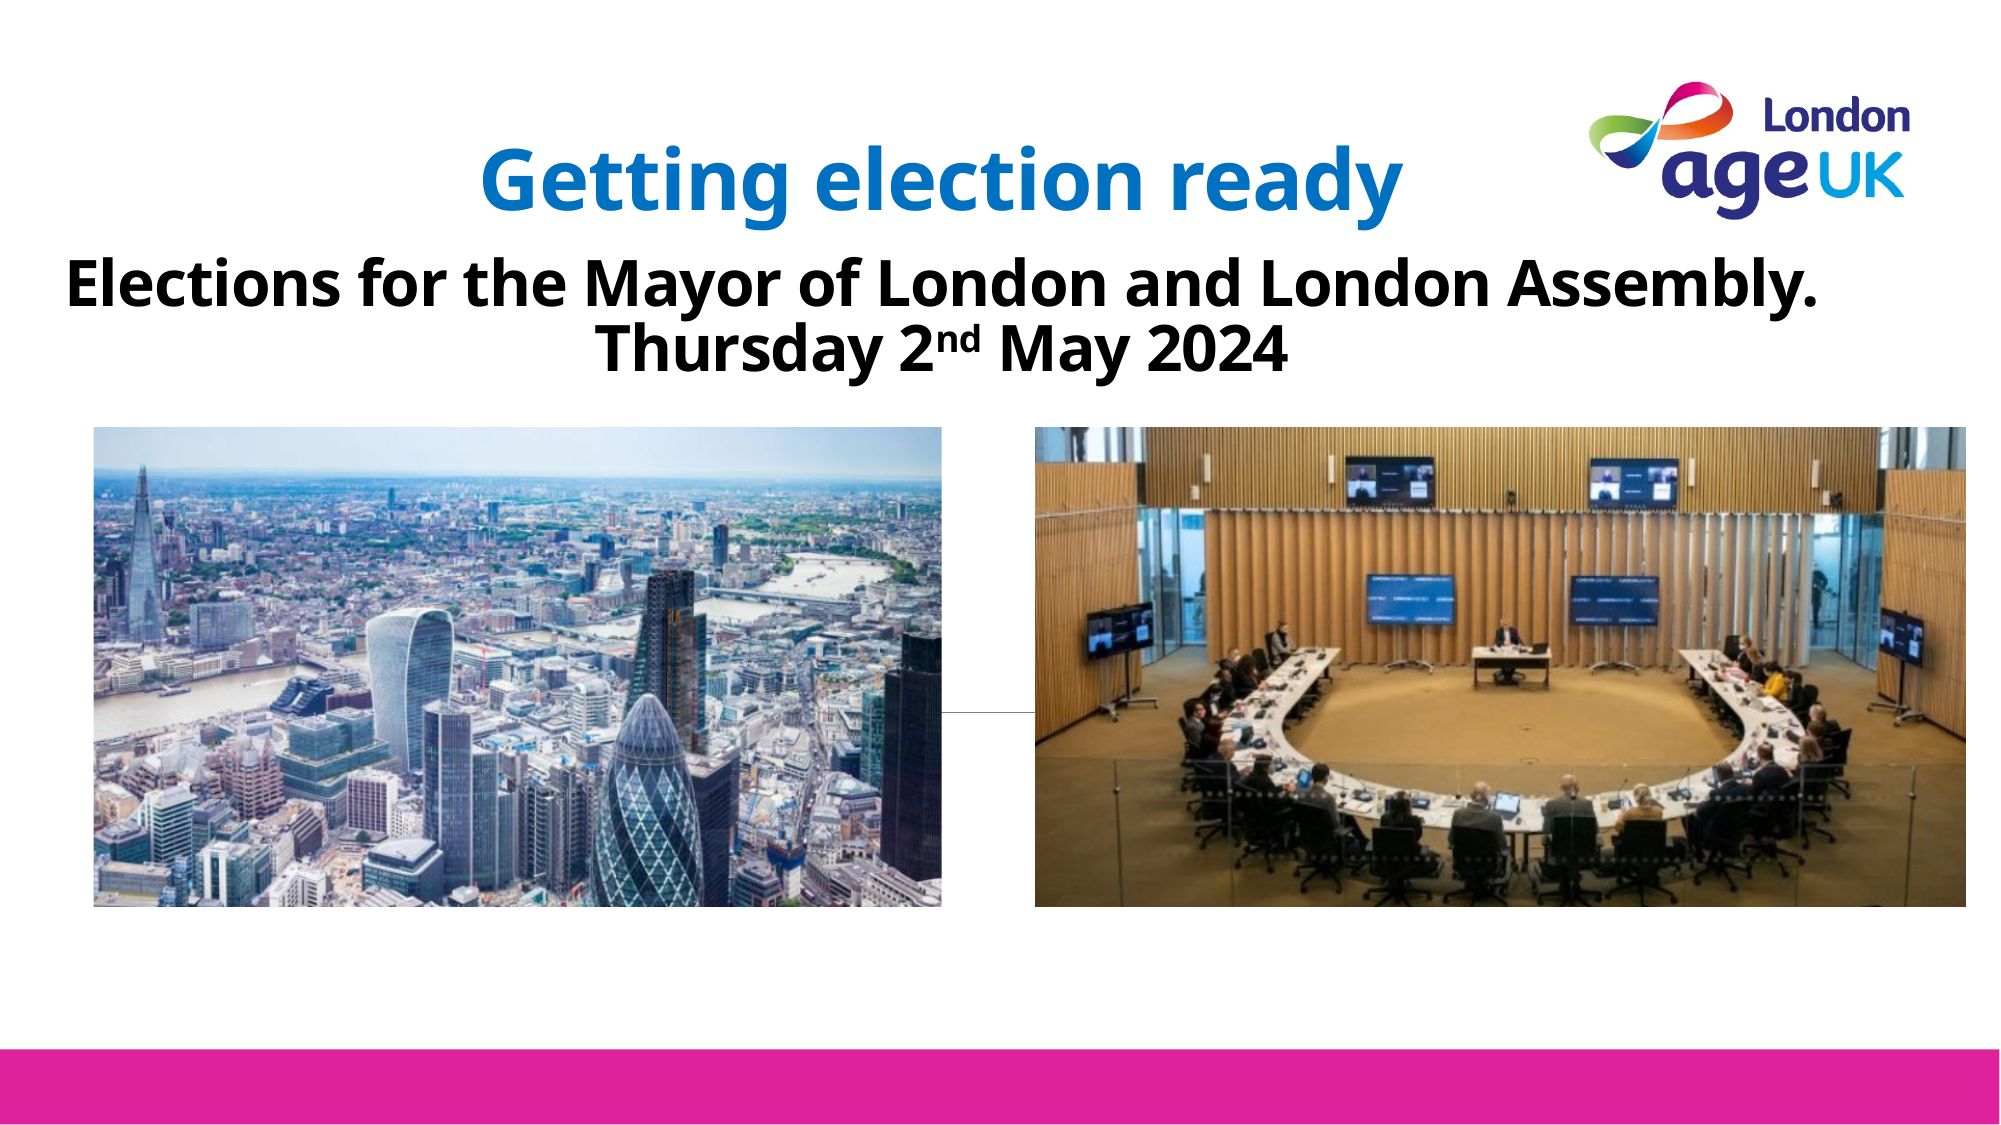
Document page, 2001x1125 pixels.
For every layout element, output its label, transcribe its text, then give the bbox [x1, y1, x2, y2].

picture [1034, 427, 1967, 907]
picture [93, 427, 942, 907]
title Getting election ready Elections for the Mayor of London and London Assembly. Thursday 2nd May 2024 [18, 132, 1865, 393]
picture [1556, 49, 1944, 252]
